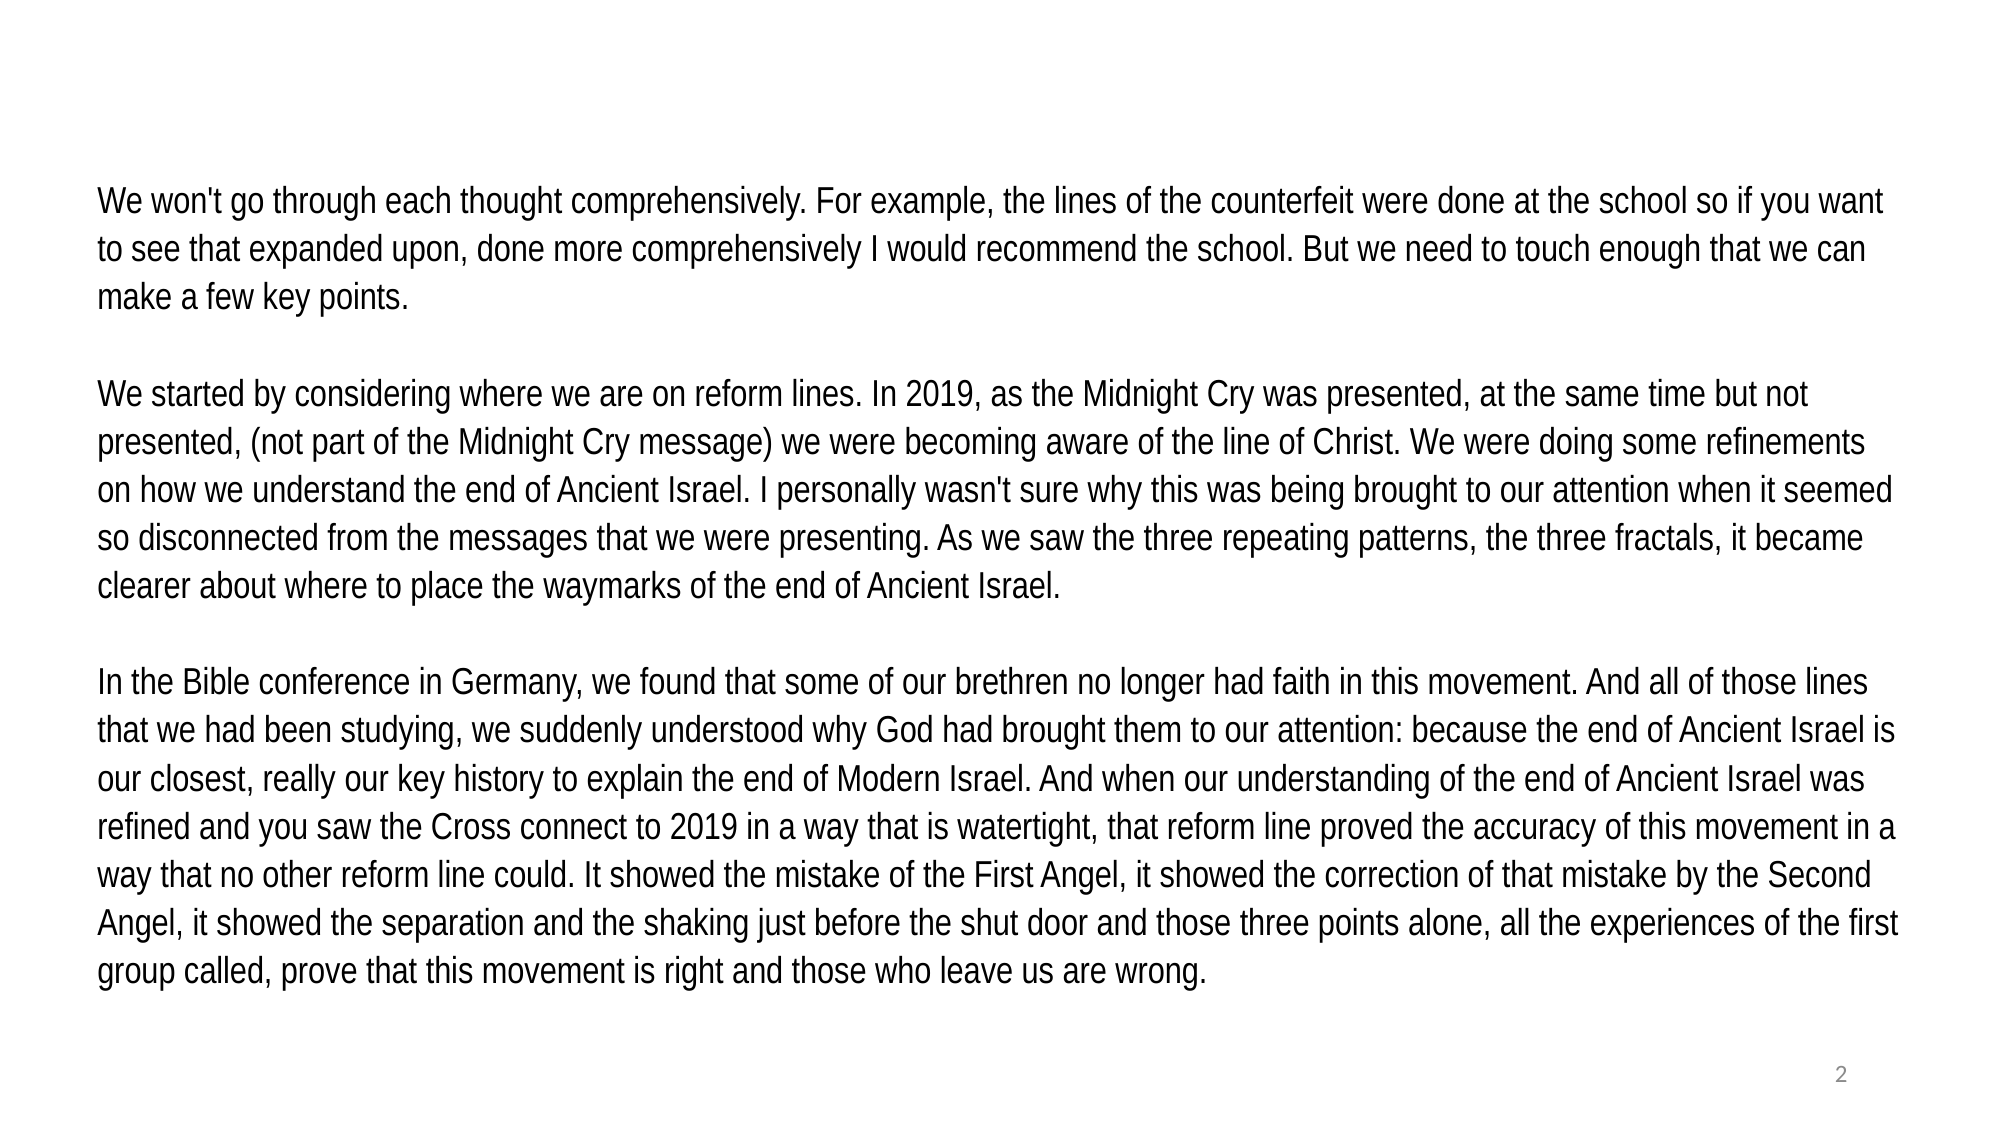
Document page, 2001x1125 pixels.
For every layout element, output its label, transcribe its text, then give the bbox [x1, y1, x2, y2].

slide_number 2 [1412, 1042, 1863, 1103]
text_box We won't go through each thought comprehensively. For example, the lines of the counterfeit were done at the school so if you want to see that expanded upon, done more comprehensively I would recommend the school. But we need to touch enough that we can make a few key points. We started by considering where we are on reform lines. In 2019, as the Midnight Cry was presented, at the same time but not presented, (not part of the Midnight Cry message) we were becoming aware of the line of Christ. We were doing some refinements on how we understand the end of Ancient Israel. I personally wasn't sure why this was being brought to our attention when it seemed so disconnected from the messages that we were presenting. As we saw the three repeating patterns, the three fractals, it became clearer about where to place the waymarks of the end of Ancient Israel. In the Bible conference in Germany, we found that some of our brethren no longer had faith in this movement. And all of those lines that we had been studying, we suddenly understood why God had brought them to our attention: because the end of Ancient Israel is our closest, really our key history to explain the end of Modern Israel. And when our understanding of the end of Ancient Israel was refined and you saw the Cross connect to 2019 in a way that is watertight, that reform line proved the accuracy of this movement in a way that no other reform line could. It showed the mistake of the First Angel, it showed the correction of that mistake by the Second Angel, it showed the separation and the shaking just before the shut door and those three points alone, all the experiences of the first group called, prove that this movement is right and those who leave us are wrong. [82, 165, 1918, 999]
